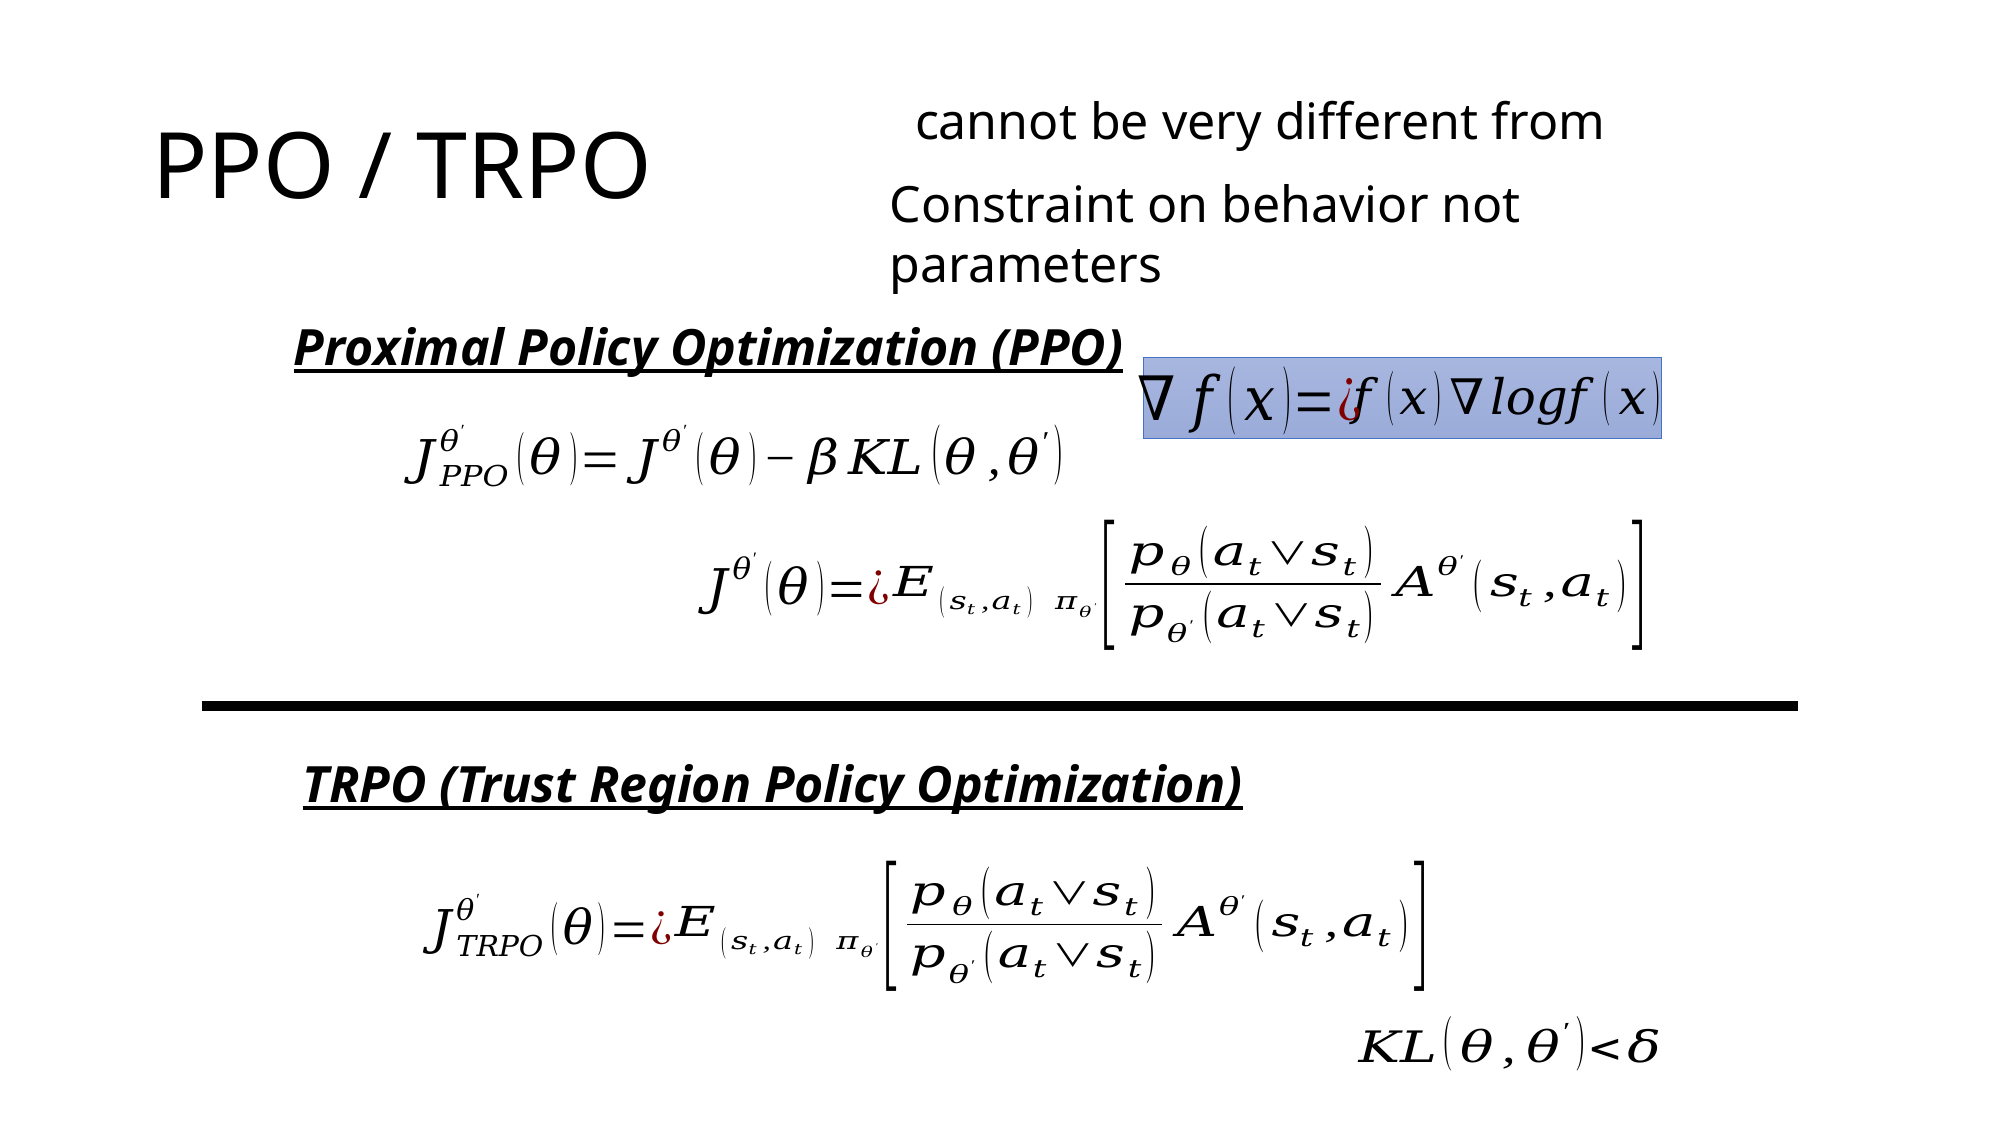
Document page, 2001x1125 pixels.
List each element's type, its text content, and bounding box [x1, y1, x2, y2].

text_box Constraint on behavior not parameters [889, 172, 1685, 293]
text_box TRPO (Trust Region Policy Optimization) [287, 744, 1305, 820]
text_box Proximal Policy Optimization (PPO) [279, 308, 1139, 383]
title PPO / TRPO [137, 59, 1863, 278]
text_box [1137, 357, 1662, 439]
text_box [693, 518, 1647, 654]
